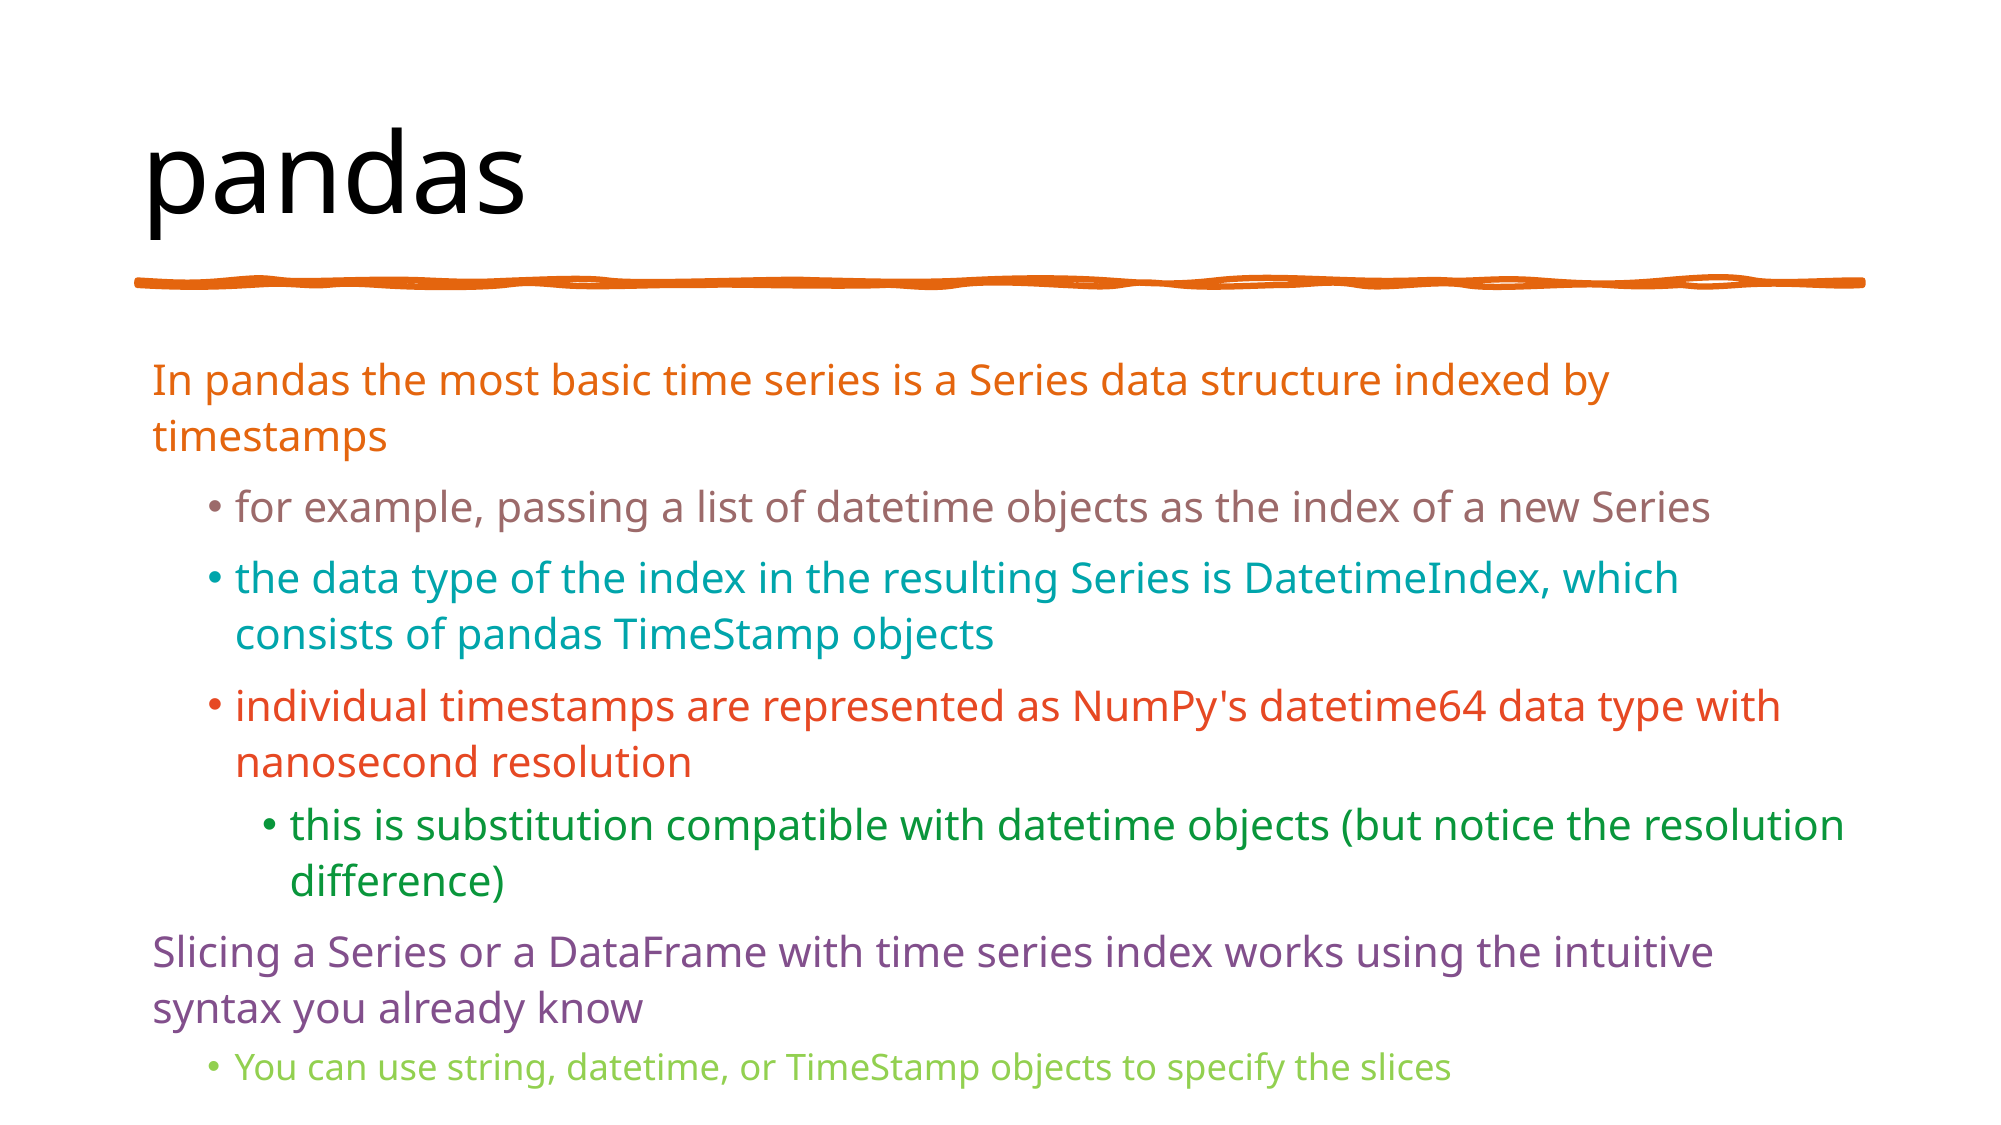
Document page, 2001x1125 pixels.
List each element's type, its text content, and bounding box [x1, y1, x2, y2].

title pandas [126, 59, 1851, 278]
list In pandas the most basic time series is a Series data structure indexed by timestamps for example, passing a list of datetime objects as the index of a new Series the data type of the index in the resulting Series is DatetimeIndex, which consists of pandas TimeStamp objects individual timestamps are represented as NumPy's datetime64 data type with nanosecond resolution this is substitution compatible with datetime objects (but notice the resolution difference) Slicing a Series or a DataFrame with time series index works using the intuitive syntax you already know You can use string, datetime, or TimeStamp objects to specify the slices [137, 340, 1863, 1102]
